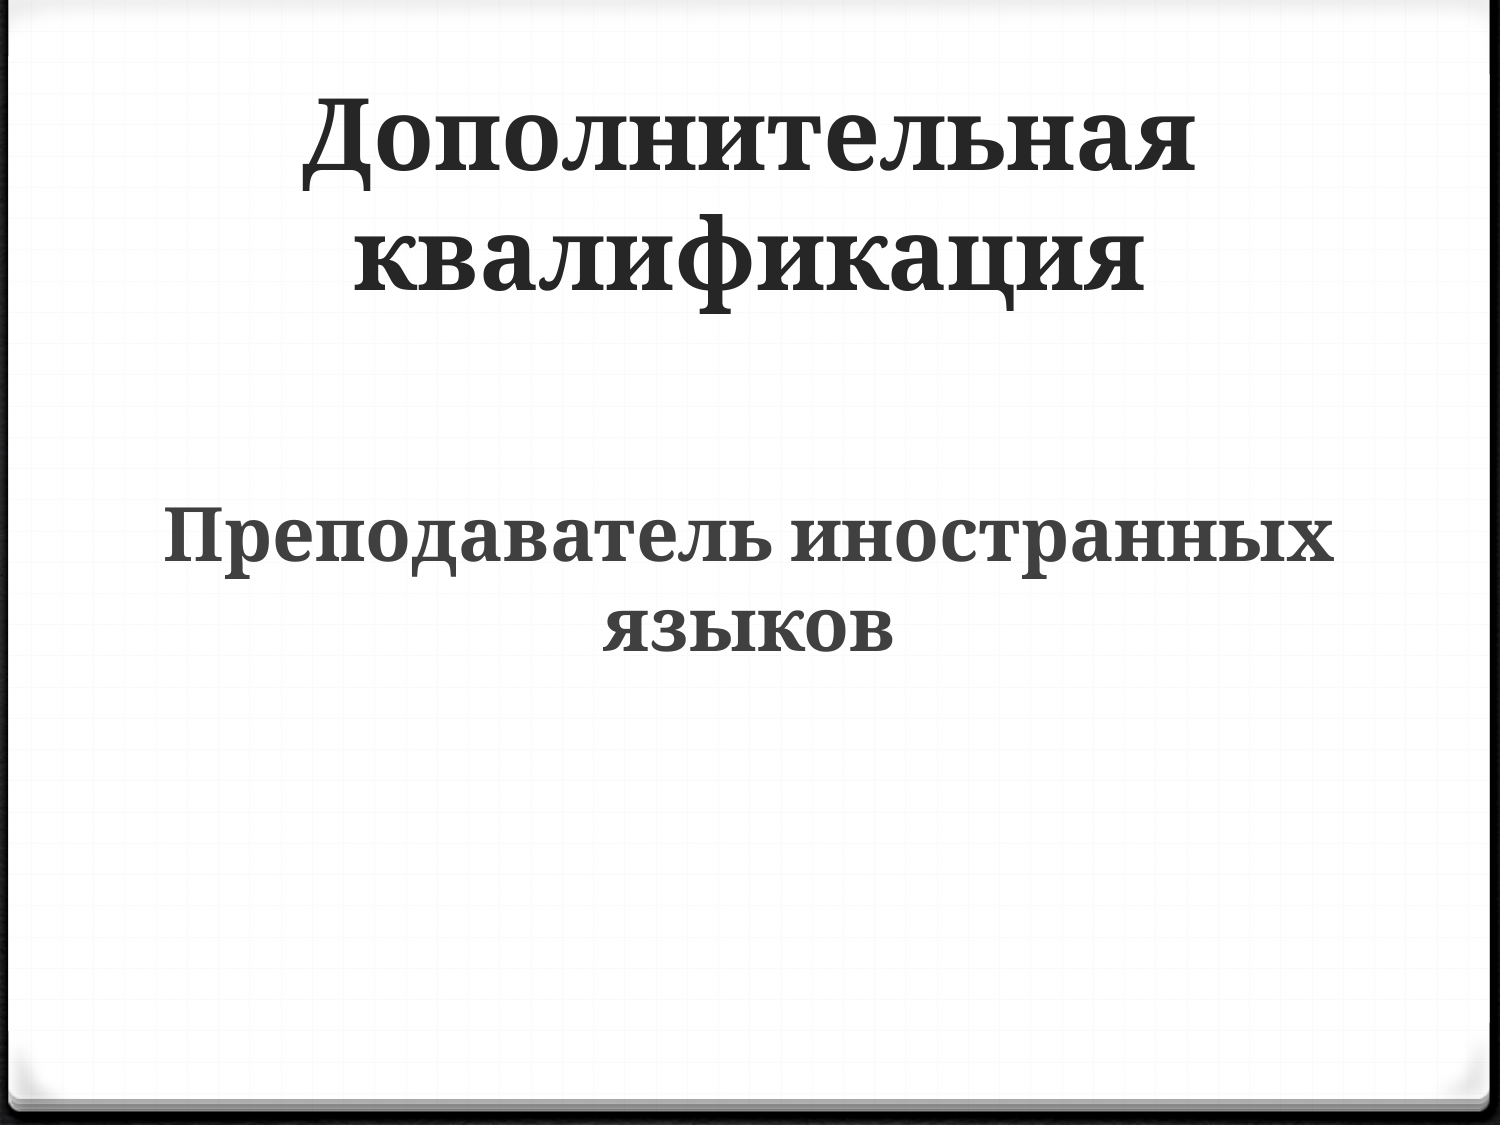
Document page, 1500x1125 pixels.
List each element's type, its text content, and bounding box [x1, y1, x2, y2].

title Дополнительная квалификация [90, 71, 1410, 309]
list Преподаватель иностранных языков [137, 334, 1363, 983]
picture [0, 0, 1500, 1125]
